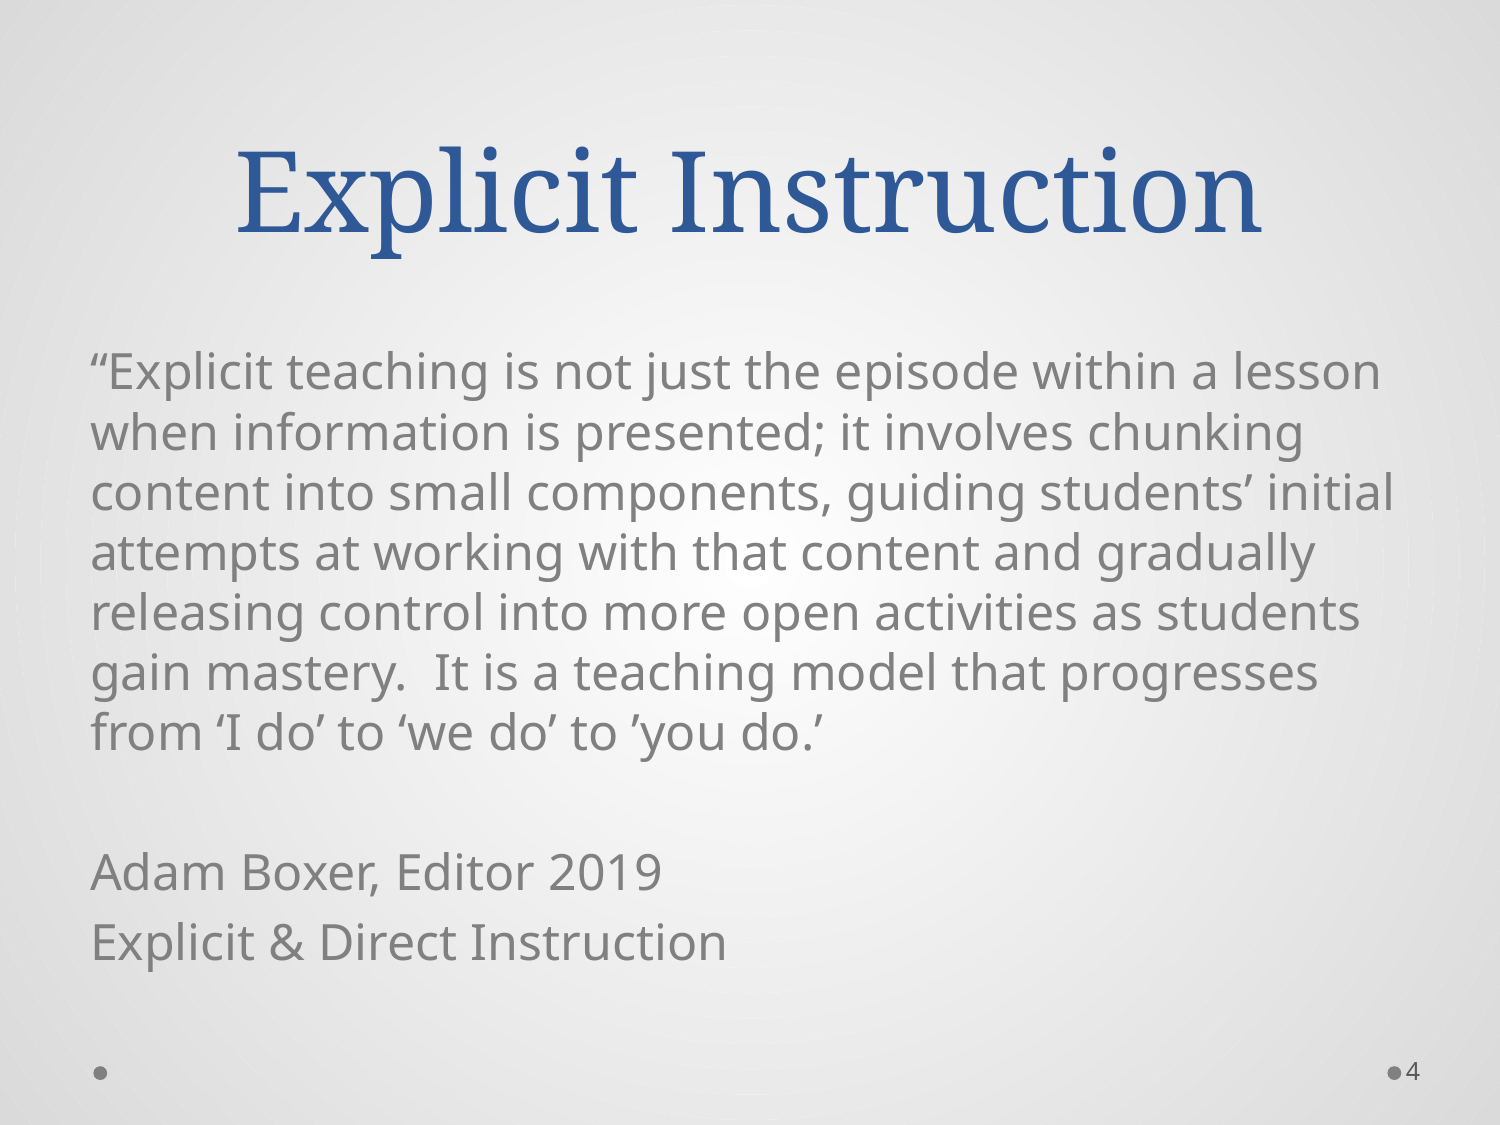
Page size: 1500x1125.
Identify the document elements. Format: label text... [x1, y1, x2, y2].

title Explicit Instruction [75, 0, 1425, 262]
list “Explicit teaching is not just the episode within a lesson when information is presented; it involves chunking content into small components, guiding students’ initial attempts at working with that content and gradually releasing control into more open activities as students gain mastery. It is a teaching model that progresses from ‘I do’ to ‘we do’ to ’you do.’ Adam Boxer, Editor 2019 Explicit & Direct Instruction [75, 262, 1425, 1005]
slide_number 4 [1401, 1042, 1494, 1103]
